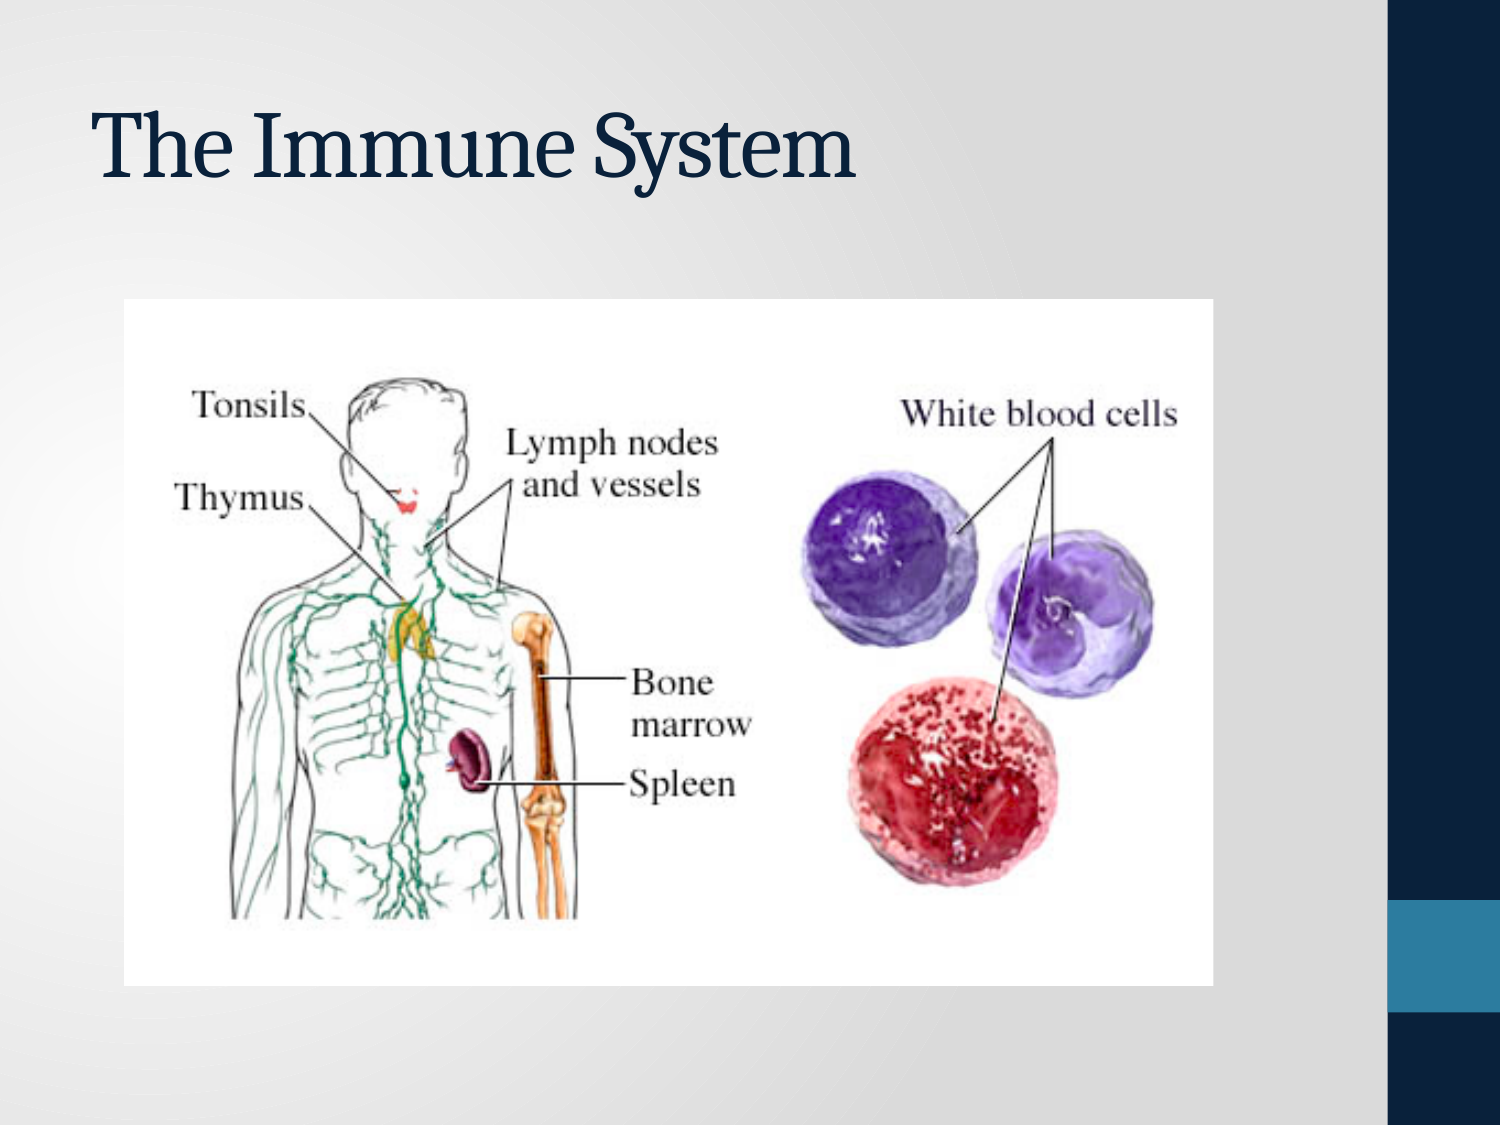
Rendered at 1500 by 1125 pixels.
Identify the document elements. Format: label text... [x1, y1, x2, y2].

title The Immune System [75, 45, 1325, 233]
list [123, 298, 1214, 986]
